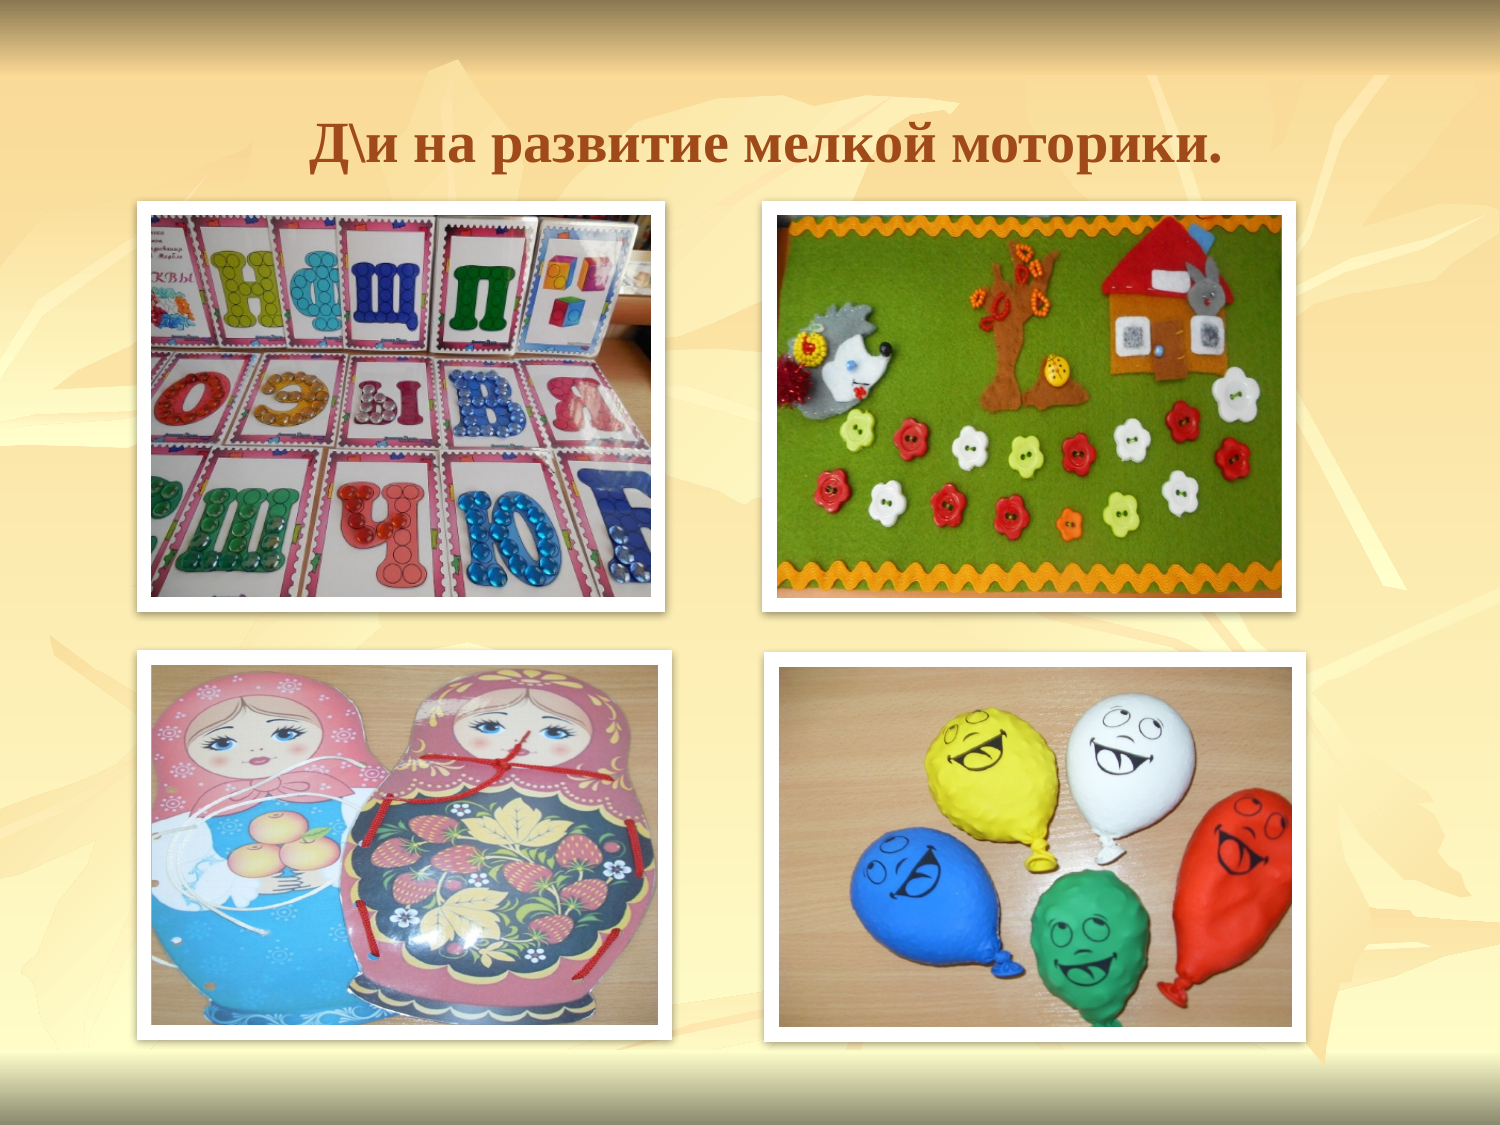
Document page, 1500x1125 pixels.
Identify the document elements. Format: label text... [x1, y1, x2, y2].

picture [150, 214, 658, 1099]
picture [776, 214, 1282, 599]
title Д\и на развитие мелкой моторики. [74, 45, 1459, 234]
picture [778, 666, 1293, 1028]
